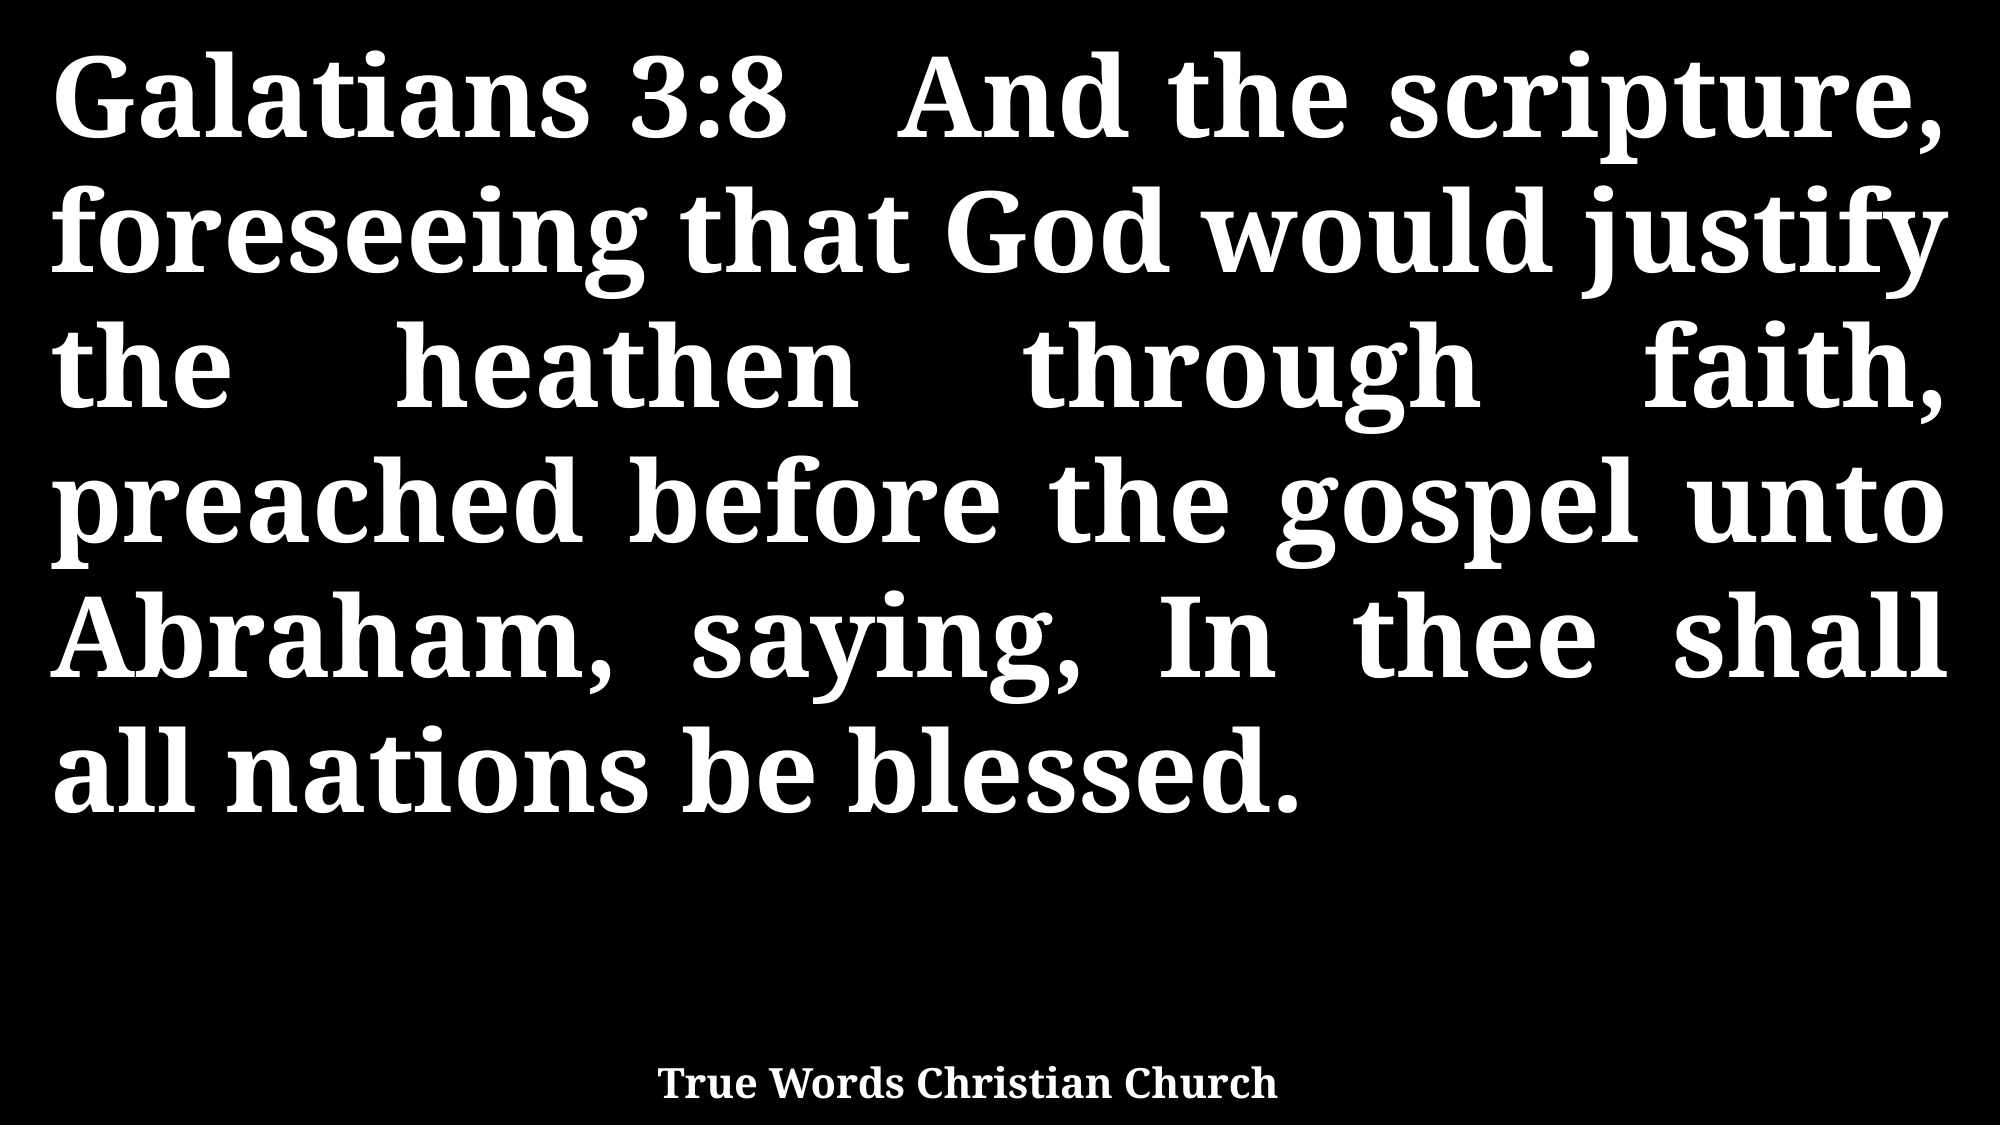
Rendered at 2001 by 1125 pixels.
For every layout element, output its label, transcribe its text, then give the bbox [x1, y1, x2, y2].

text_box Galatians 3:8 And the scripture, foreseeing that God would justify the heathen through faith, preached before the gospel unto Abraham, saying, In thee shall all nations be blessed. [35, 17, 1965, 842]
text_box True Words Christian Church [642, 1049, 1294, 1114]
